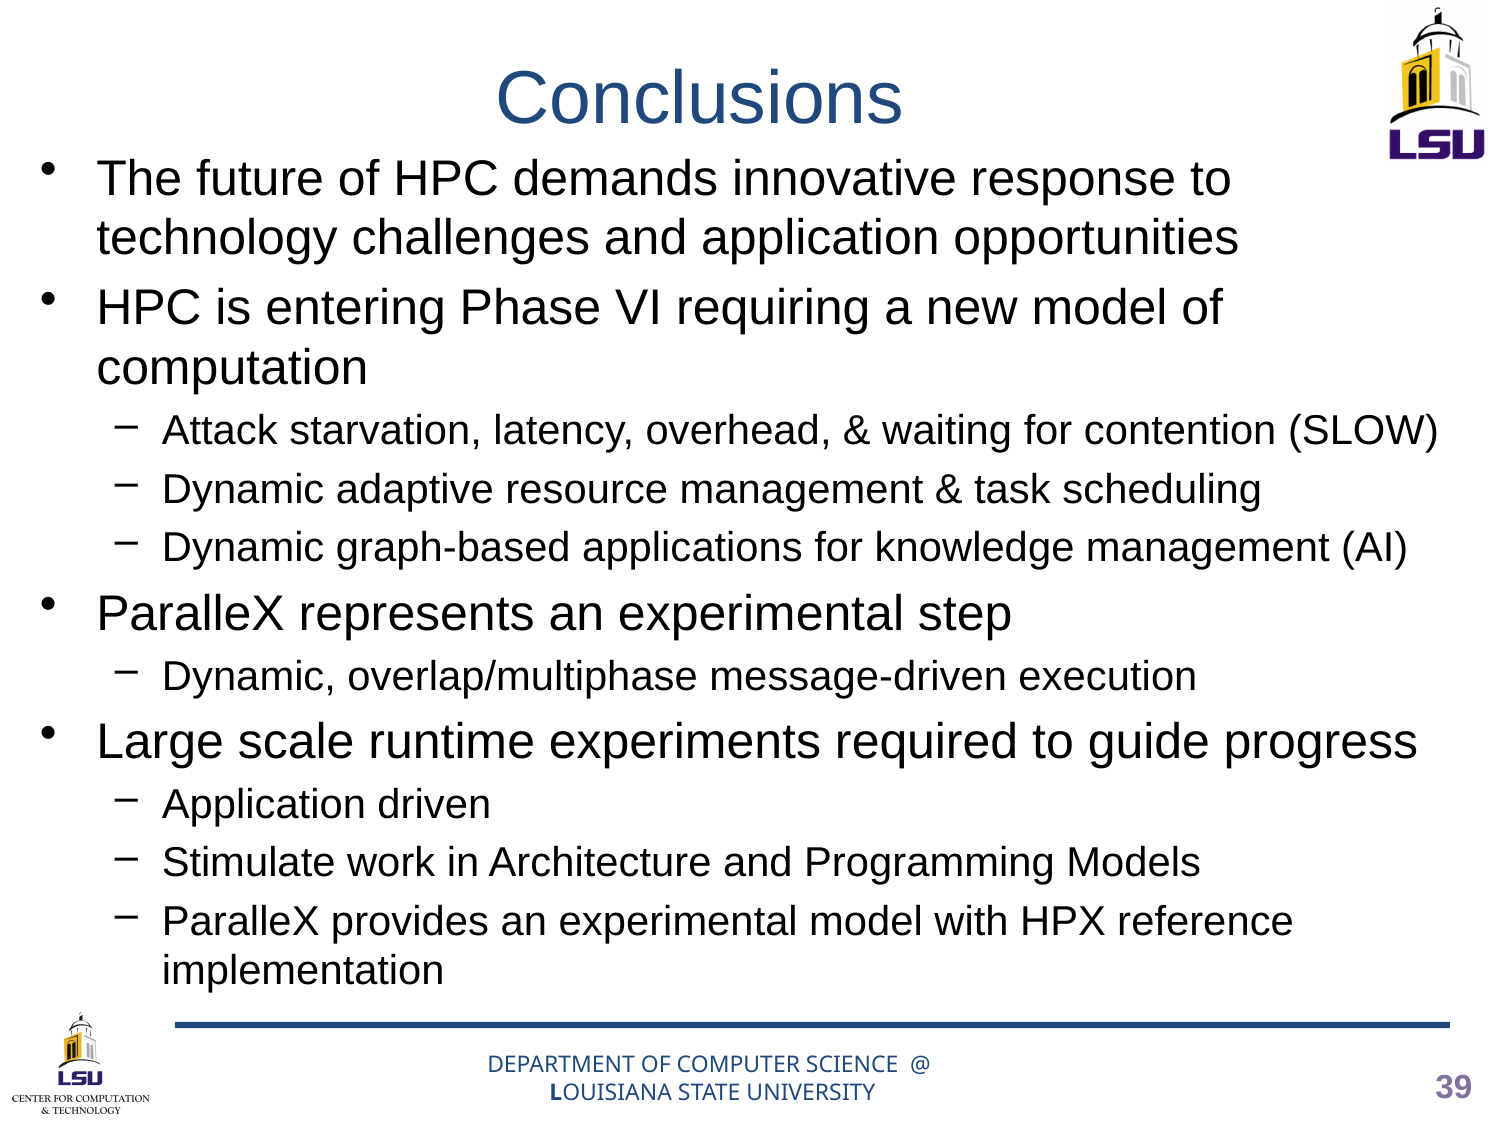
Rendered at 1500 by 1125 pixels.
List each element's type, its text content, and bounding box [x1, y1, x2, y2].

picture [12, 1012, 150, 1114]
picture [1387, 5, 1488, 137]
footer DEPARTMENT OF COMPUTER SCIENCE @ LOUISIANA STATE UNIVERSITY [162, 1037, 1263, 1113]
list The future of HPC demands innovative response to technology challenges and application opportunities HPC is entering Phase VI requiring a new model of computation Attack starvation, latency, overhead, & waiting for contention (SLOW) Dynamic adaptive resource management & task scheduling Dynamic graph-based applications for knowledge management (AI) ParalleX represents an experimental step Dynamic, overlap/multiphase message-driven execution Large scale runtime experiments required to guide progress Application driven Stimulate work in Architecture and Programming Models ParalleX provides an experimental model with HPX reference implementation [24, 137, 1488, 1001]
slide_number 39 [1312, 1062, 1488, 1113]
title Conclusions [24, 24, 1376, 137]
